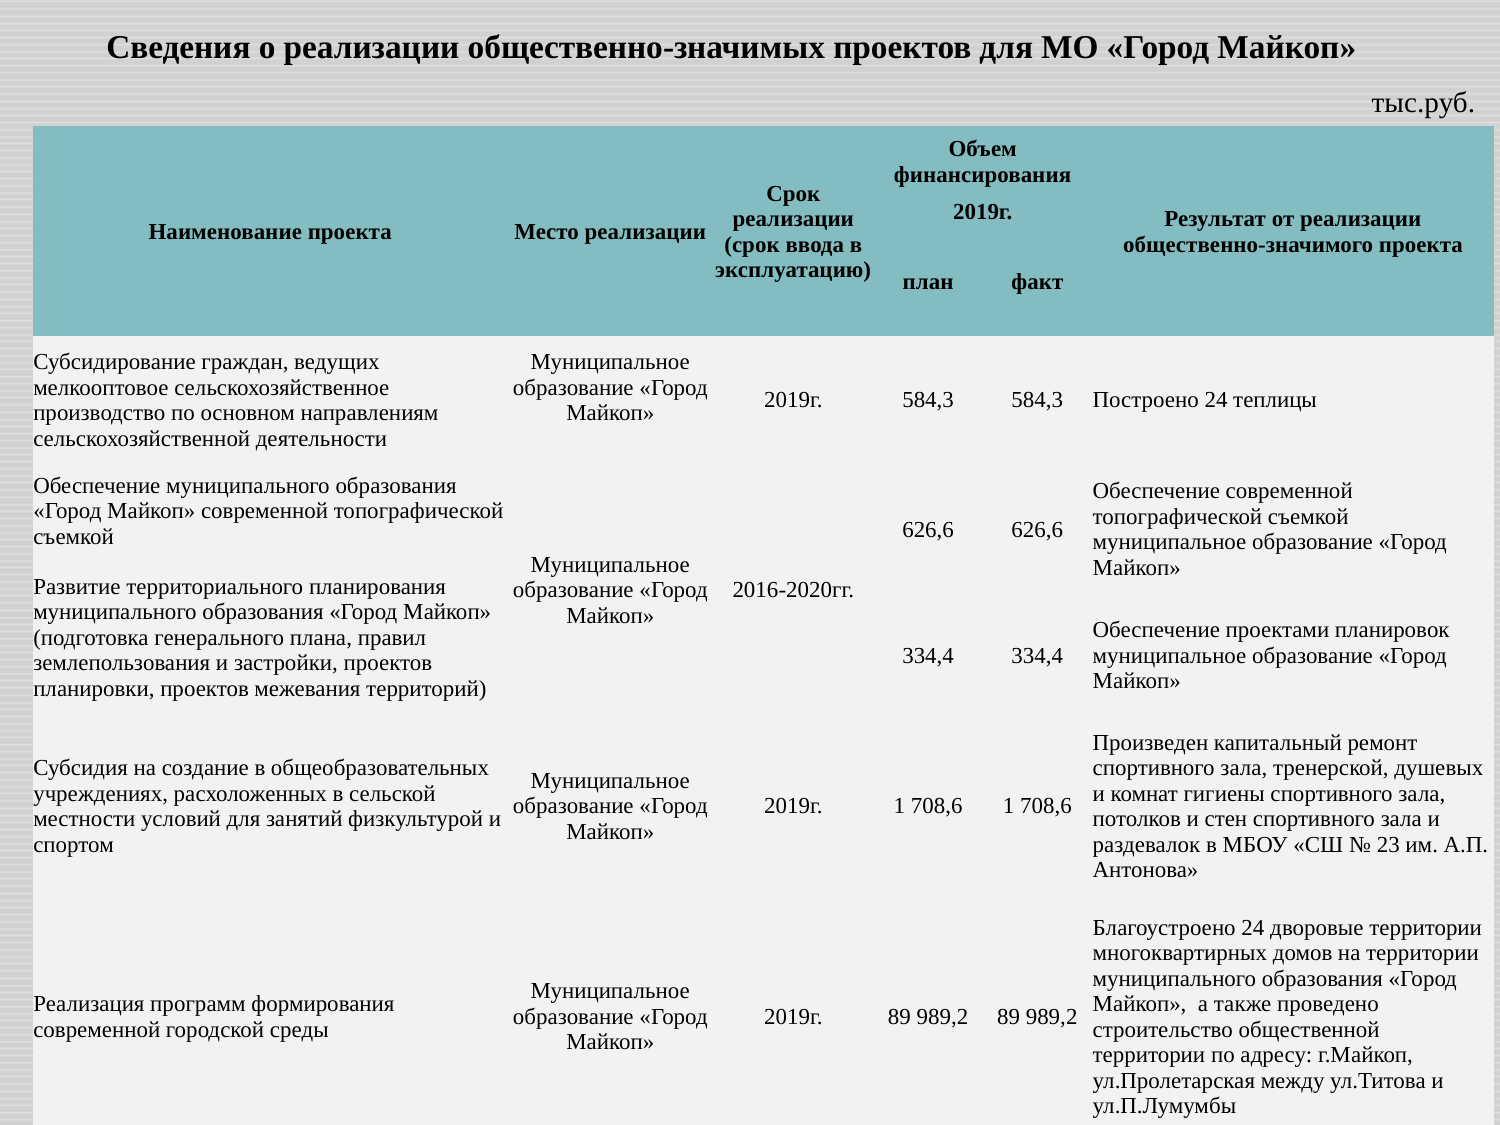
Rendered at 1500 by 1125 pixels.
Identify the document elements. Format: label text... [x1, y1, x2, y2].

table_cell 2019г. [874, 196, 1092, 226]
table_cell Муниципальное образование «Город Майкоп» [508, 463, 713, 716]
table_cell Благоустроено 24 дворовые территории многоквартирных домов на территории муниципального образования «Город Майкоп», а также проведено строительство общественной территории по адресу: г.Майкоп, ул.Пролетарская между ул.Титова и ул.П.Лумумбы [1092, 896, 1494, 1125]
table_cell Развитие территориального планирования муниципального образования «Город Майкоп» (подготовка генерального плана, правил землепользования и застройки, проектов планировки, проектов межевания территорий) [33, 558, 508, 716]
table_cell 2019г. [713, 896, 874, 1125]
table_cell Построено 24 теплицы [1092, 336, 1494, 463]
table_cell 89 989,2 [874, 896, 983, 1125]
table_cell Обеспечение муниципального образования «Город Майкоп» современной топографической съемкой [33, 463, 508, 558]
table_cell факт [983, 226, 1092, 336]
table_cell Субсидирование граждан, ведущих мелкооптовое сельскохозяйственное производство по основном направлениям сельскохозяйственной деятельности [33, 336, 508, 463]
table_cell 2019г. [713, 716, 874, 896]
table_cell 334,4 [983, 595, 1092, 716]
text_box тыс.руб. [1352, 75, 1495, 126]
table_header [29, 311, 33, 336]
table_cell план [874, 226, 983, 336]
table_header Результат от реализации общественно-значимого проекта [1092, 126, 1494, 336]
table_cell Муниципальное образование «Город Майкоп» [508, 336, 713, 463]
table_cell 584,3 [874, 336, 983, 463]
table_cell 626,6 [983, 463, 1092, 595]
table_cell 334,4 [874, 595, 983, 716]
table_cell 626,6 [874, 463, 983, 595]
table_cell 2019г. [713, 336, 874, 463]
table_cell 1 708,6 [983, 716, 1092, 896]
table_cell Муниципальное образование «Город Майкоп» [508, 896, 713, 1125]
table_cell Обеспечение современной топографической съемкой муниципальное образование «Город Майкоп» [1092, 463, 1494, 595]
table_cell 1 708,6 [874, 716, 983, 896]
table_header Объем финансирования [874, 126, 1092, 196]
table_cell 584,3 [983, 336, 1092, 463]
table_cell Произведен капитальный ремонт спортивного зала, тренерской, душевых и комнат гигиены спортивного зала, потолков и стен спортивного зала и раздевалок в МБОУ «СШ № 23 им. А.П. Антонова» [1092, 716, 1494, 896]
table_cell Муниципальное образование «Город Майкоп» [508, 716, 713, 896]
table_cell 2016-2020гг. [713, 463, 874, 716]
text_box Сведения о реализации общественно-значимых проектов для МО «Город Майкоп» [41, 18, 1424, 73]
table_header Срок реализации (срок ввода в эксплуатацию) [713, 126, 874, 336]
table_cell Обеспечение проектами планировок муниципальное образование «Город Майкоп» [1092, 595, 1494, 716]
table_header Наименование проекта [33, 126, 508, 336]
table_cell Субсидия на создание в общеобразовательных учреждениях, расхоложенных в сельской местности условий для занятий физкультурой и спортом [33, 716, 508, 896]
table_header Место реализации [508, 126, 713, 336]
table_cell Реализация программ формирования современной городской среды [33, 896, 508, 1125]
table_cell 89 989,2 [983, 896, 1092, 1125]
